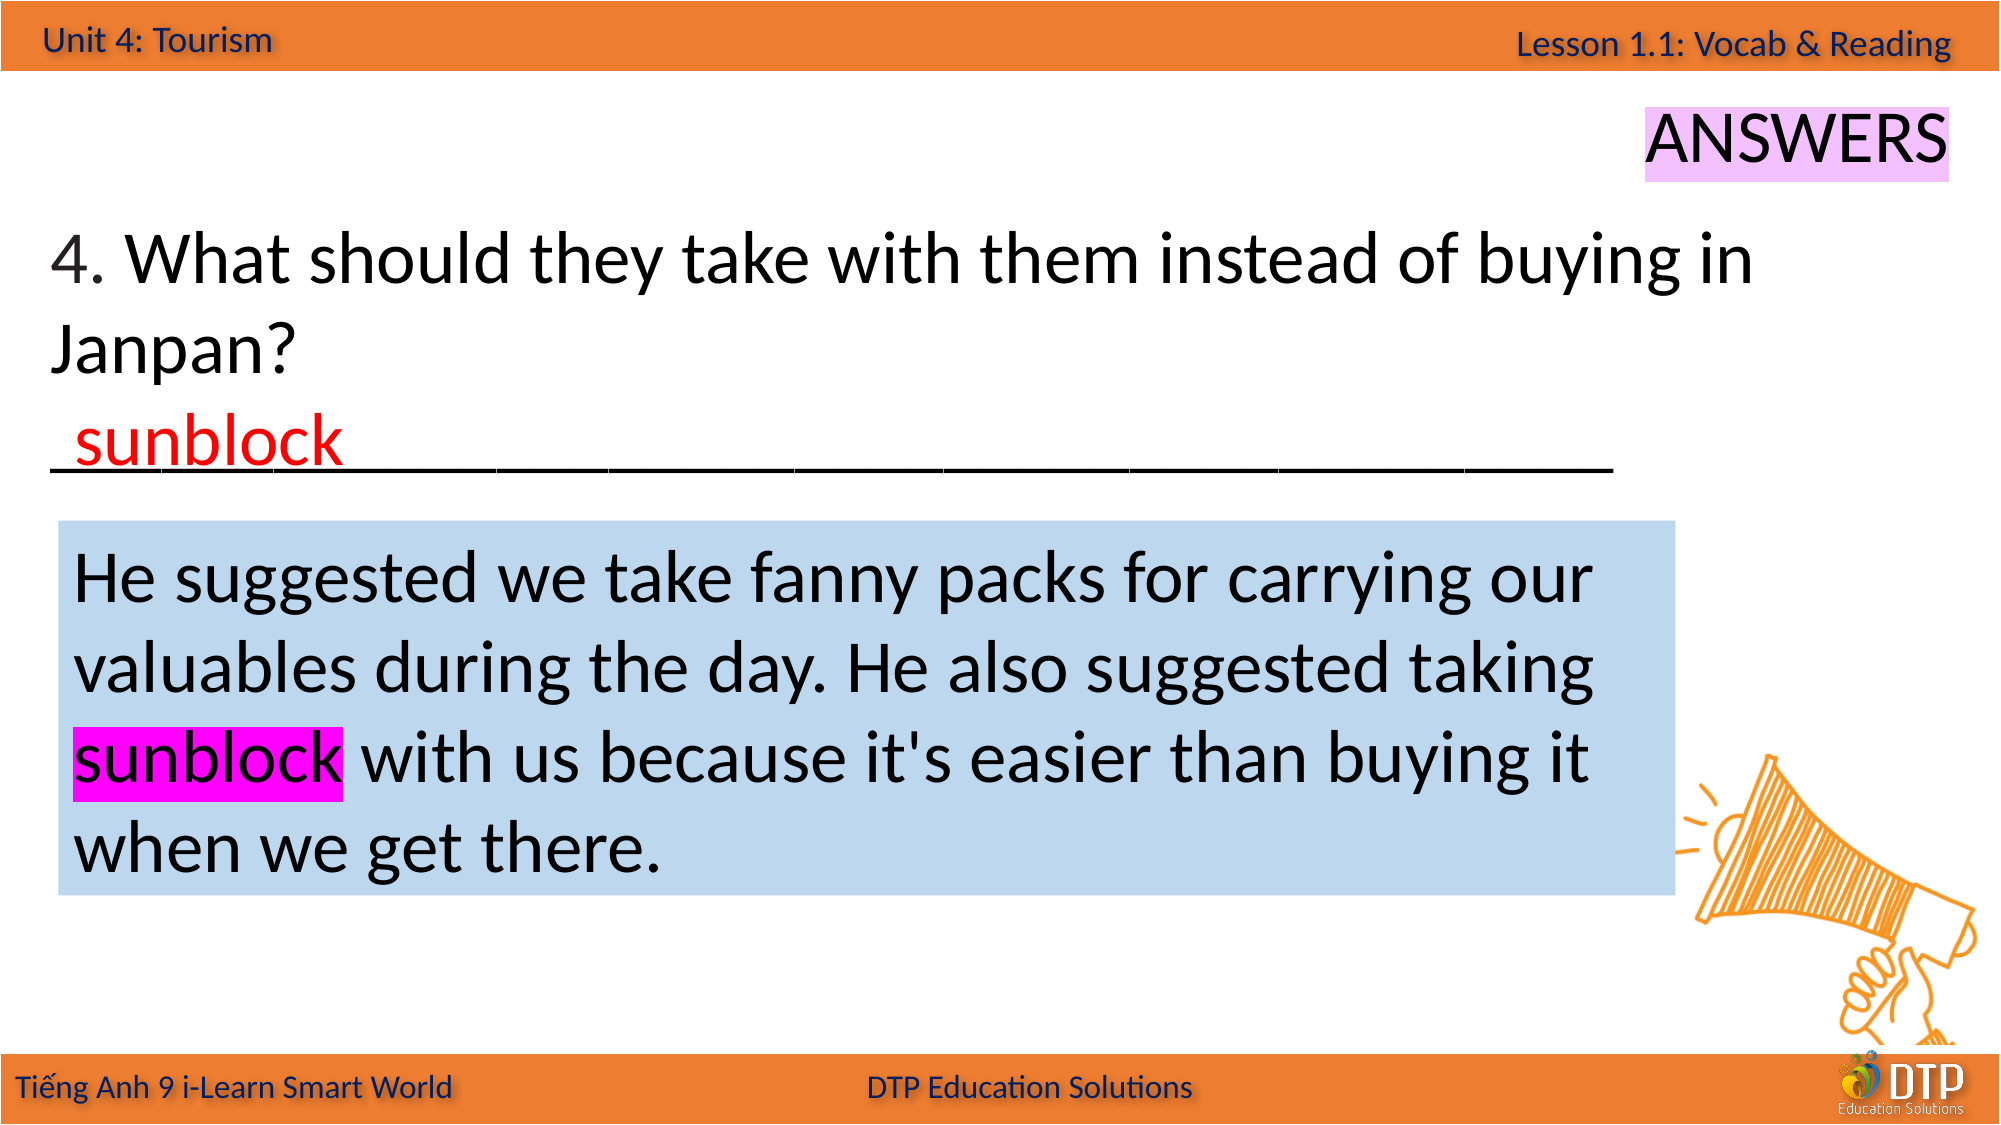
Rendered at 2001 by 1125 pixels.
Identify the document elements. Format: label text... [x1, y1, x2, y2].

picture [1839, 1050, 1963, 1114]
text_box He suggested we take fanny packs for carrying our valuables during the day. He also suggested taking sunblock with us because it's easier than buying it when we get there. [58, 520, 1676, 896]
picture [1675, 753, 1987, 1045]
text_box 4. What should they take with them instead of buying in Janpan? __________________________________________ [35, 201, 1942, 486]
text_box ANSWERS [1630, 80, 2000, 186]
text_box sunblock [59, 382, 360, 488]
